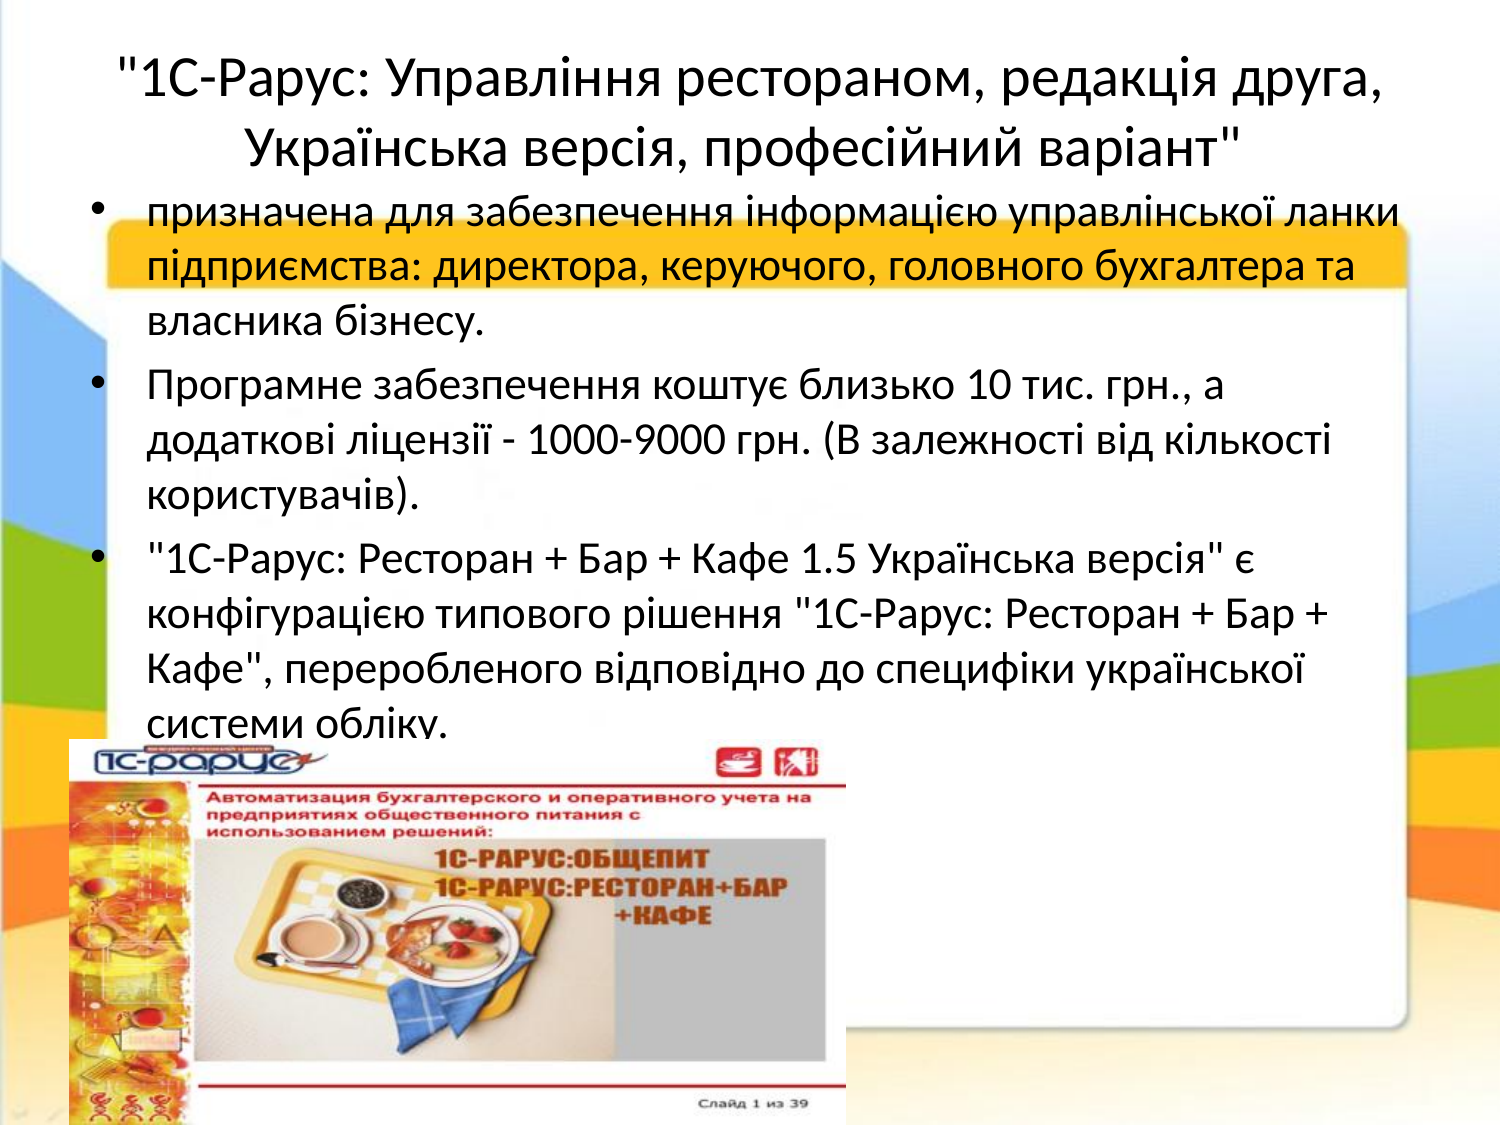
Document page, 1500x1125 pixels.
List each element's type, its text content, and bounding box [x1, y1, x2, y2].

list призначена для забезпечення інформацією управлінської ланки підприємства: директора, керуючого, головного бухгалтера та власника бізнесу. Програмне забезпечення коштує близько 10 тис. грн., а додаткові ліцензії - 1000-9000 грн. (В залежності від кількості користувачів). "1С-Рарус: Ресторан + Бар + Кафе 1.5 Українська версія" є конфігурацією типового рішення "1С-Рарус: Ресторан + Бар + Кафе", переробленого відповідно до специфіки української системи обліку. [75, 172, 1425, 1005]
title "1С-Рарус: Управління рестораном, редакція друга, Українська версія, професійний варіант" [75, 19, 1425, 172]
picture [0, 0, 1500, 1125]
